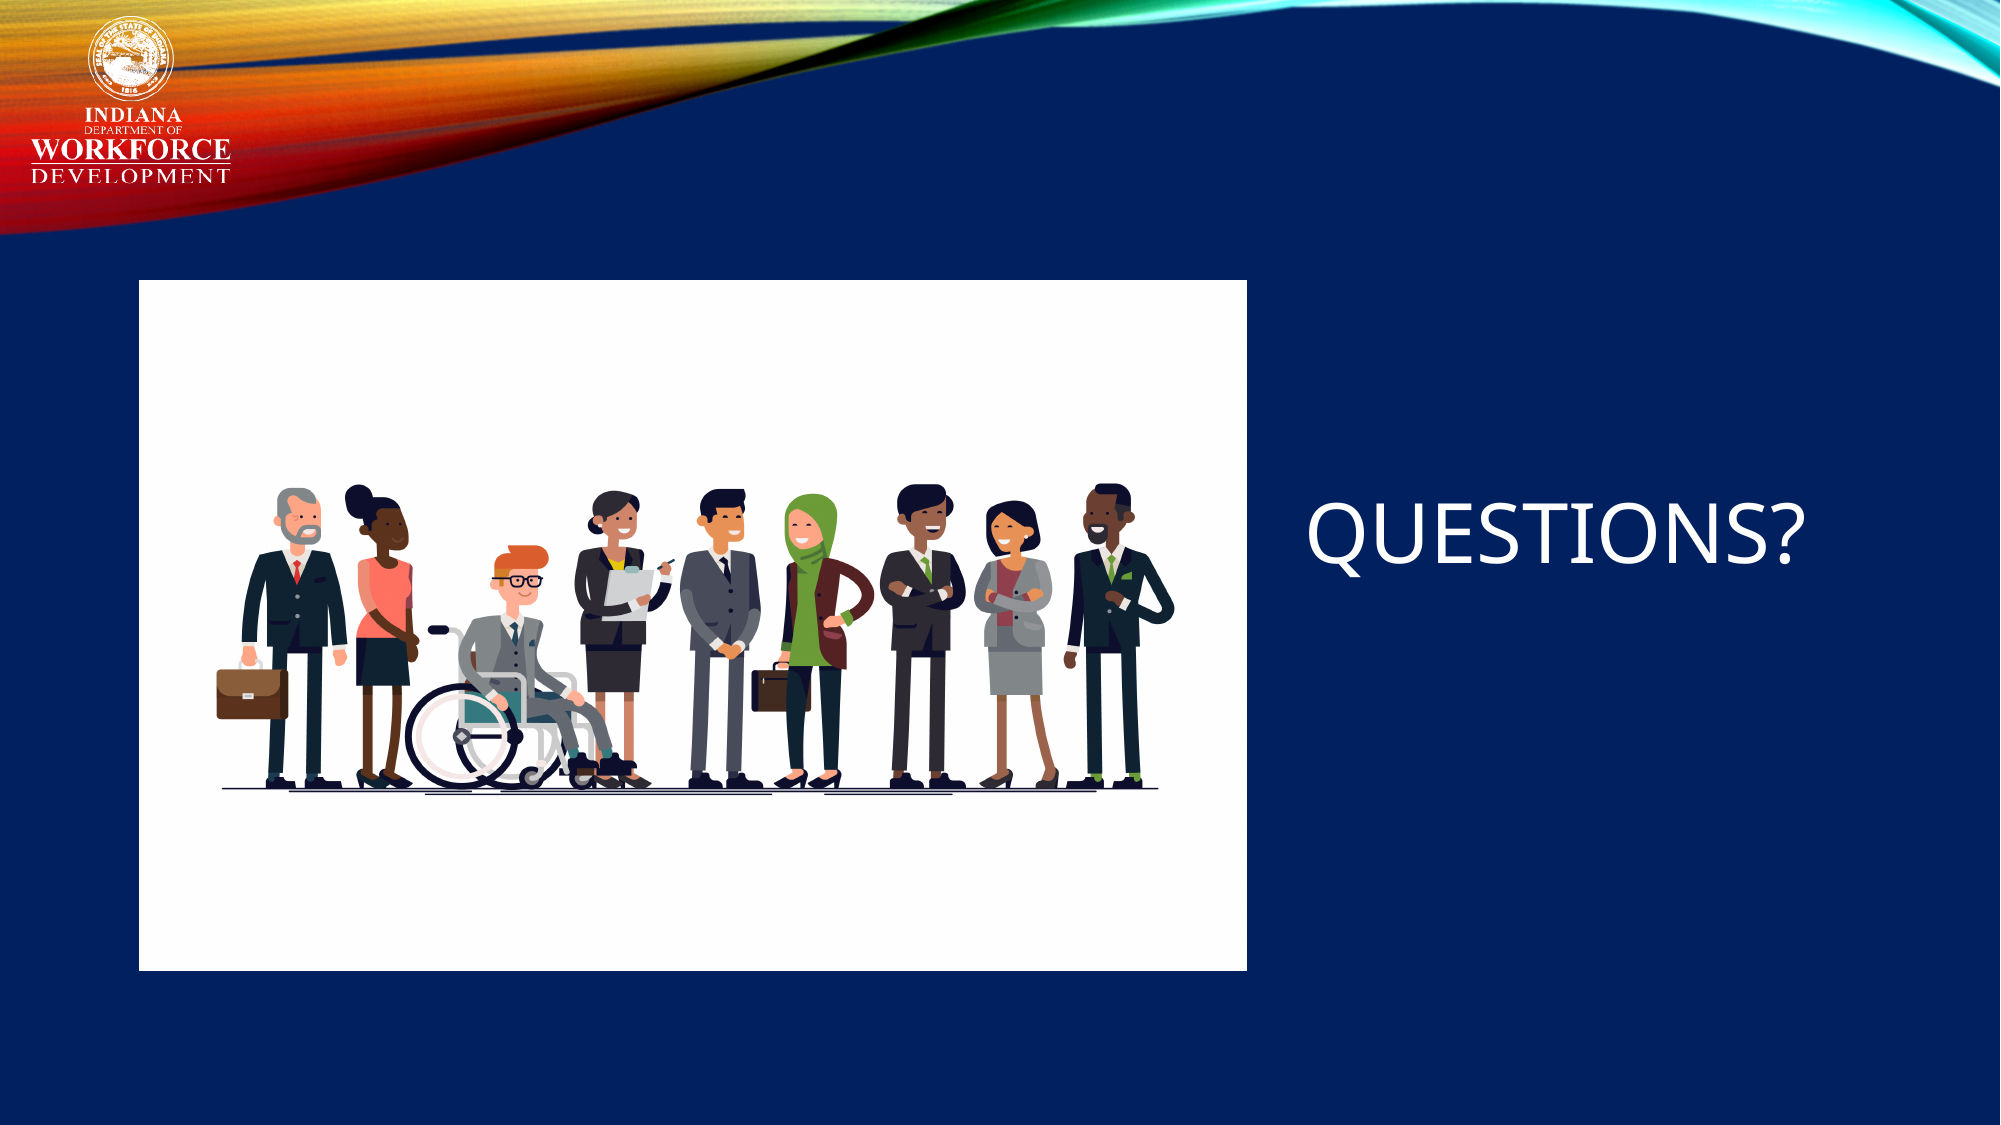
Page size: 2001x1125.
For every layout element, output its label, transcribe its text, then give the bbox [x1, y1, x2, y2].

title Questions? [1251, 480, 1844, 693]
picture [0, 0, 2000, 237]
picture [138, 280, 1247, 972]
